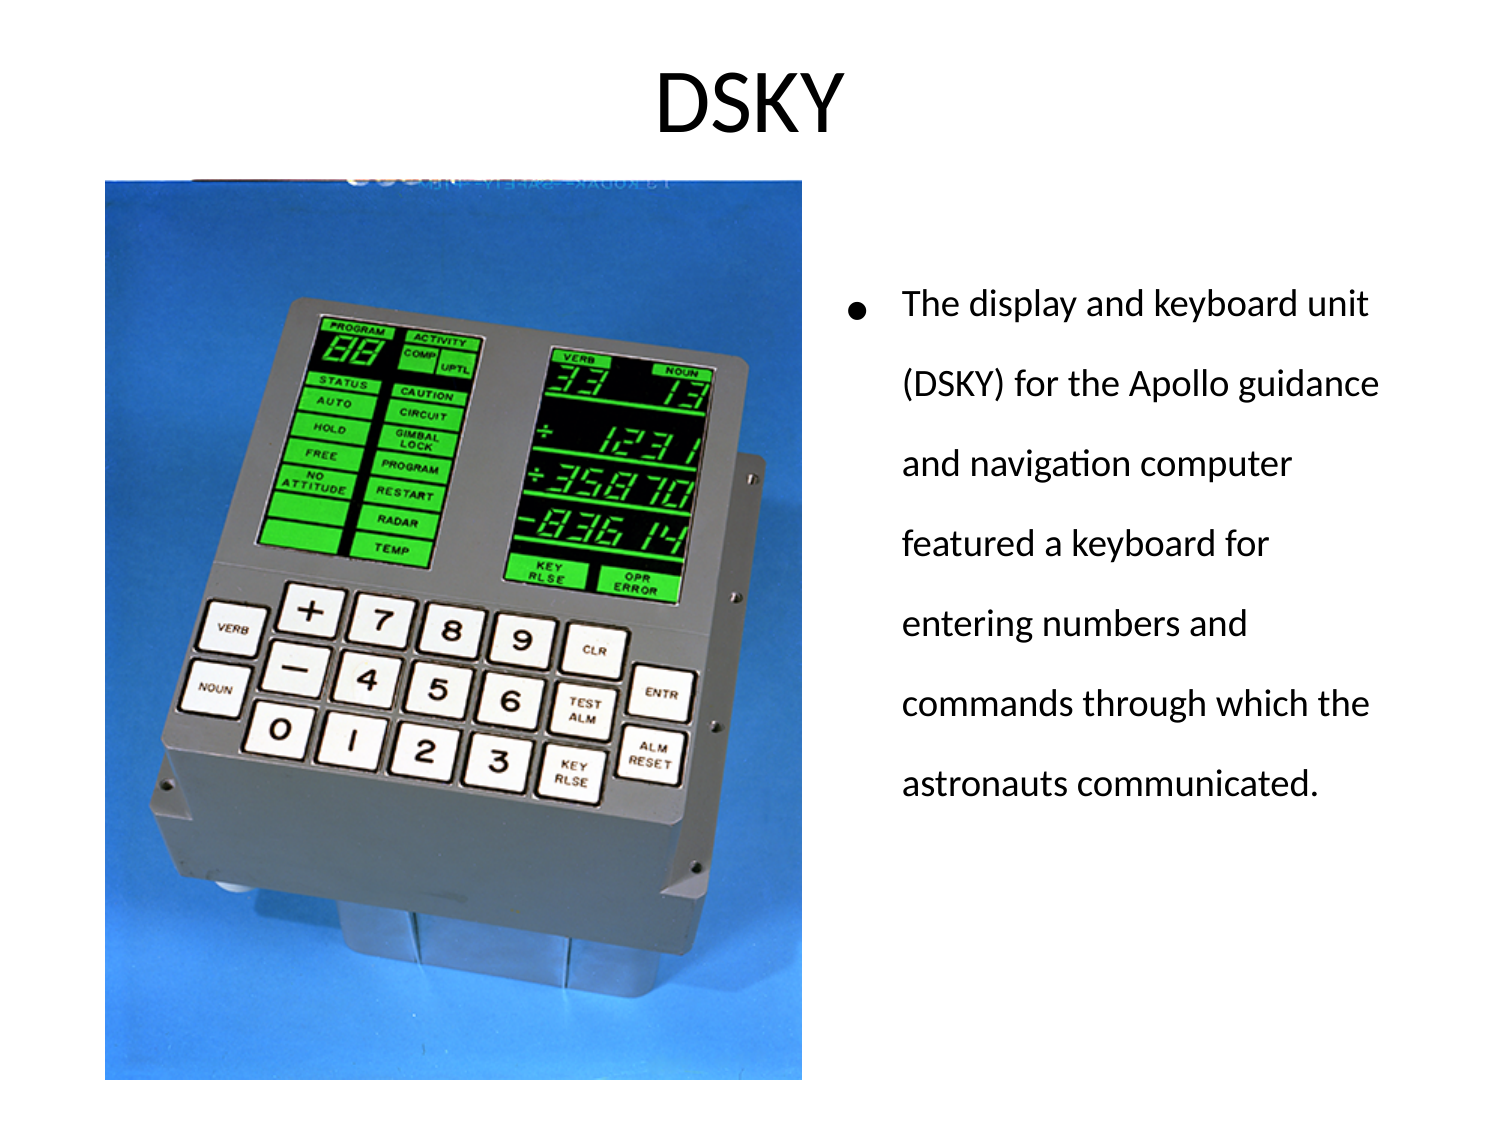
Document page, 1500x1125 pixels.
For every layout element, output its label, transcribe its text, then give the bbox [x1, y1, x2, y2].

picture [105, 178, 803, 1080]
title DSKY [75, 2, 1425, 190]
list The display and keyboard unit (DSKY) for the Apollo guidance and navigation computer featured a keyboard for entering numbers and commands through which the astronauts communicated. [830, 262, 1425, 1005]
